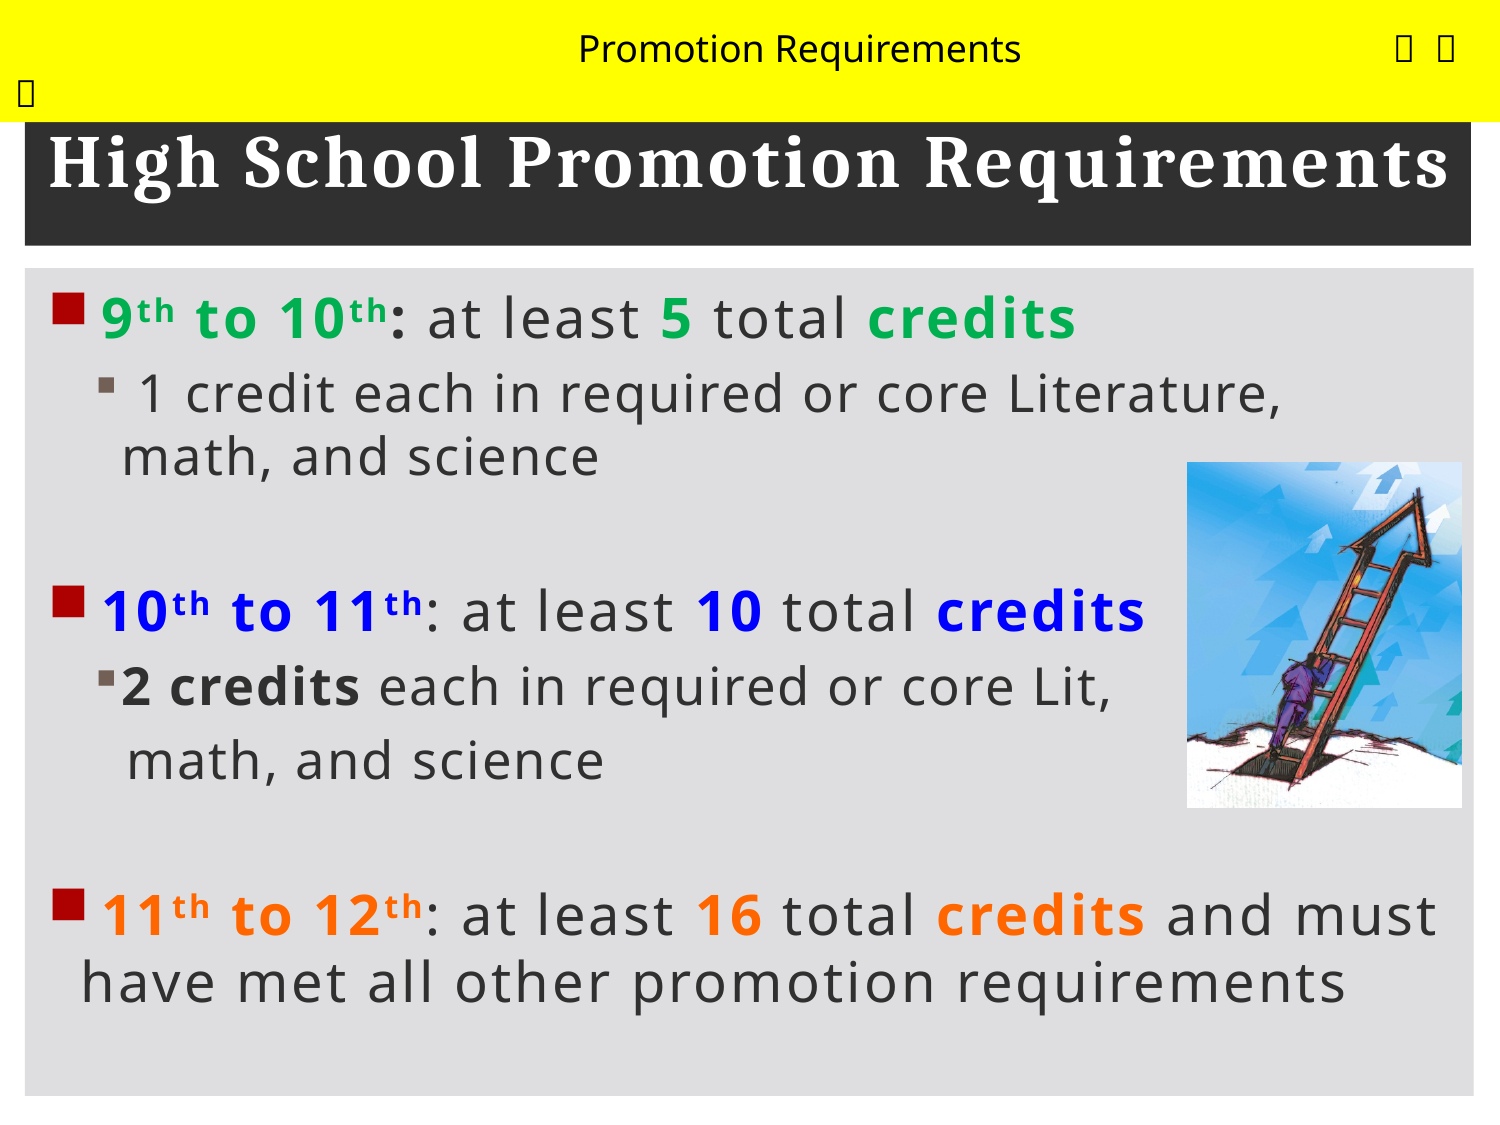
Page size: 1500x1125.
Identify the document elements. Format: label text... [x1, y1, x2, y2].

text_box Promotion Requirements    [0, 0, 1500, 123]
picture [1186, 462, 1462, 808]
list 9th to 10th: at least 5 total credits 1 credit each in required or core Literature, math, and science 10th to 11th: at least 10 total credits 2 credits each in required or core Lit, math, and science 11th to 12th: at least 16 total credits and must have met all other promotion requirements [24, 275, 1463, 1088]
title High School Promotion Requirements [24, 123, 1475, 238]
